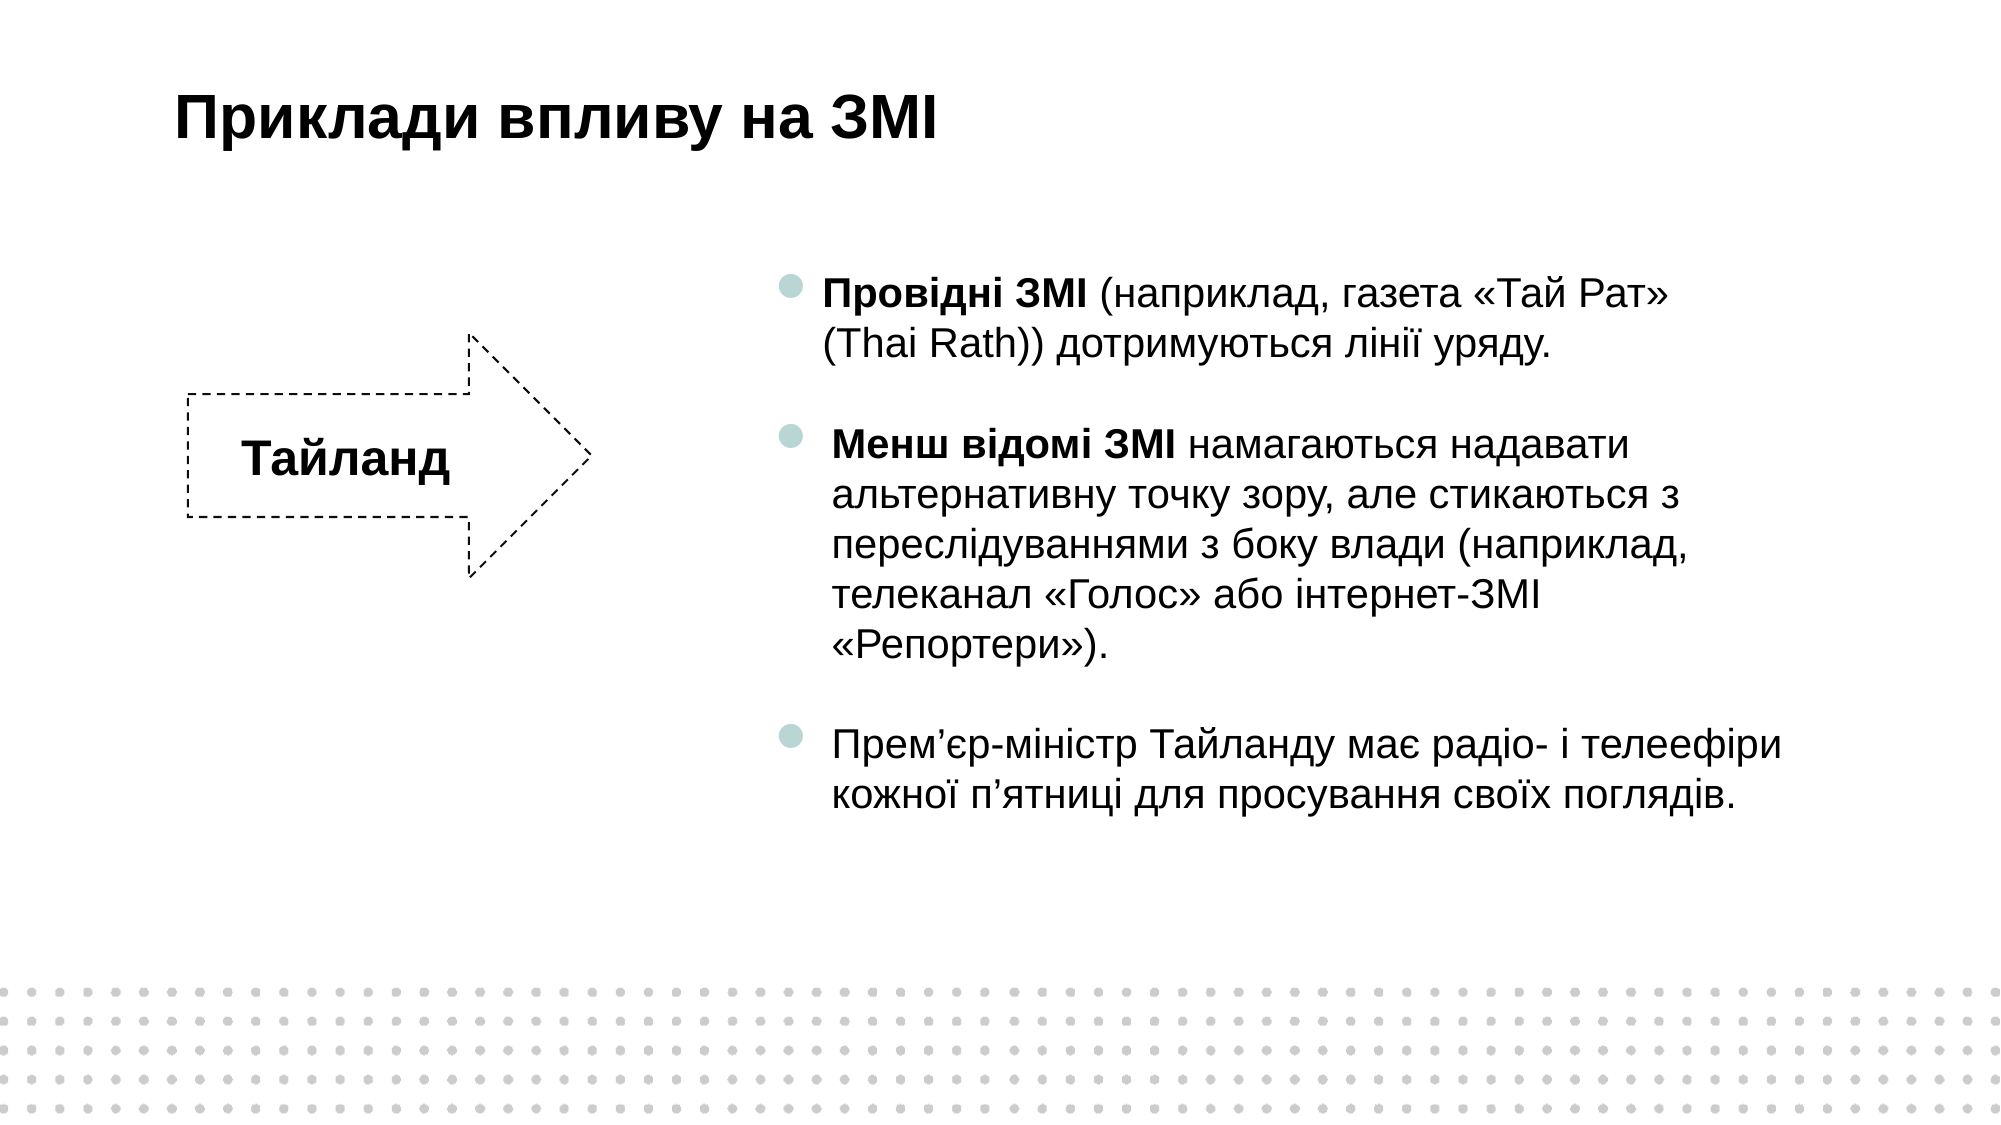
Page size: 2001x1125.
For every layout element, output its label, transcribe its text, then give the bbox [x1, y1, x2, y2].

text_box Провідні ЗМІ (наприклад, газета «Тай Рат» (Thai Rath)) дотримуються лінії уряду. Менш відомі ЗМІ намагаються надавати альтернативну точку зору, але стикаються з переслідуваннями з боку влади (наприклад, телеканал «Голос» або інтернет-ЗМІ «Репортери»). Прем’єр-міністр Тайланду має радіо- і телеефіри кожної п’ятниці для просування своїх поглядів. [760, 258, 1829, 824]
picture [0, 971, 2000, 1123]
title Приклади впливу на ЗМІ [159, 77, 1815, 196]
text_box [187, 332, 592, 579]
text_box Тайланд [226, 417, 473, 493]
